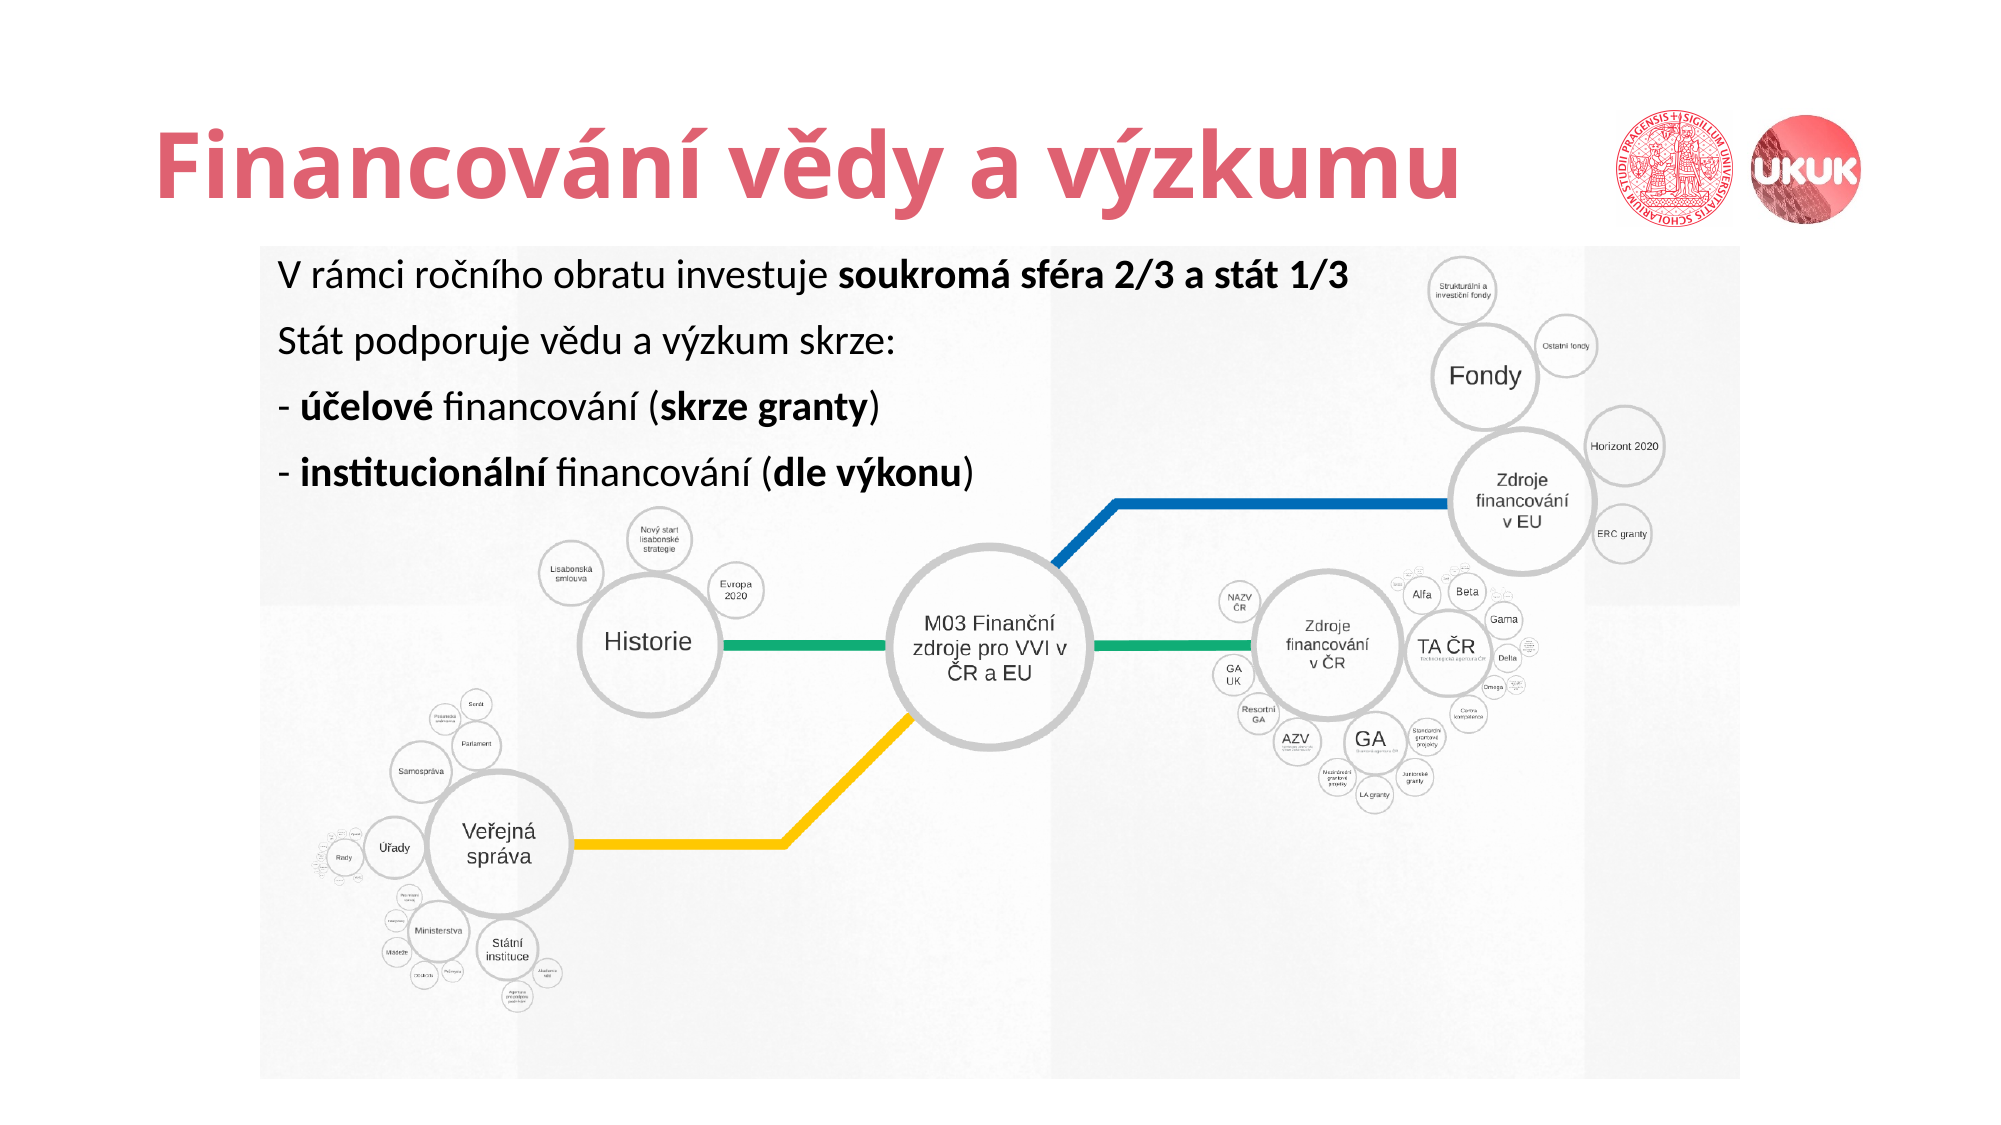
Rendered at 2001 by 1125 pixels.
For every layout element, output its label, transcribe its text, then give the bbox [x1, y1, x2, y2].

title Financování vědy a výzkumu [137, 59, 1863, 278]
picture [260, 246, 1740, 1079]
text_box V rámci ročního obratu investuje soukromá sféra 2/3 a stát 1/3 Stát podporuje vědu a výzkum skrze: - účelové financování (skrze granty) - institucionální financování (dle výkonu) [233, 245, 1518, 590]
picture [1616, 110, 1733, 227]
picture [1746, 108, 1863, 229]
